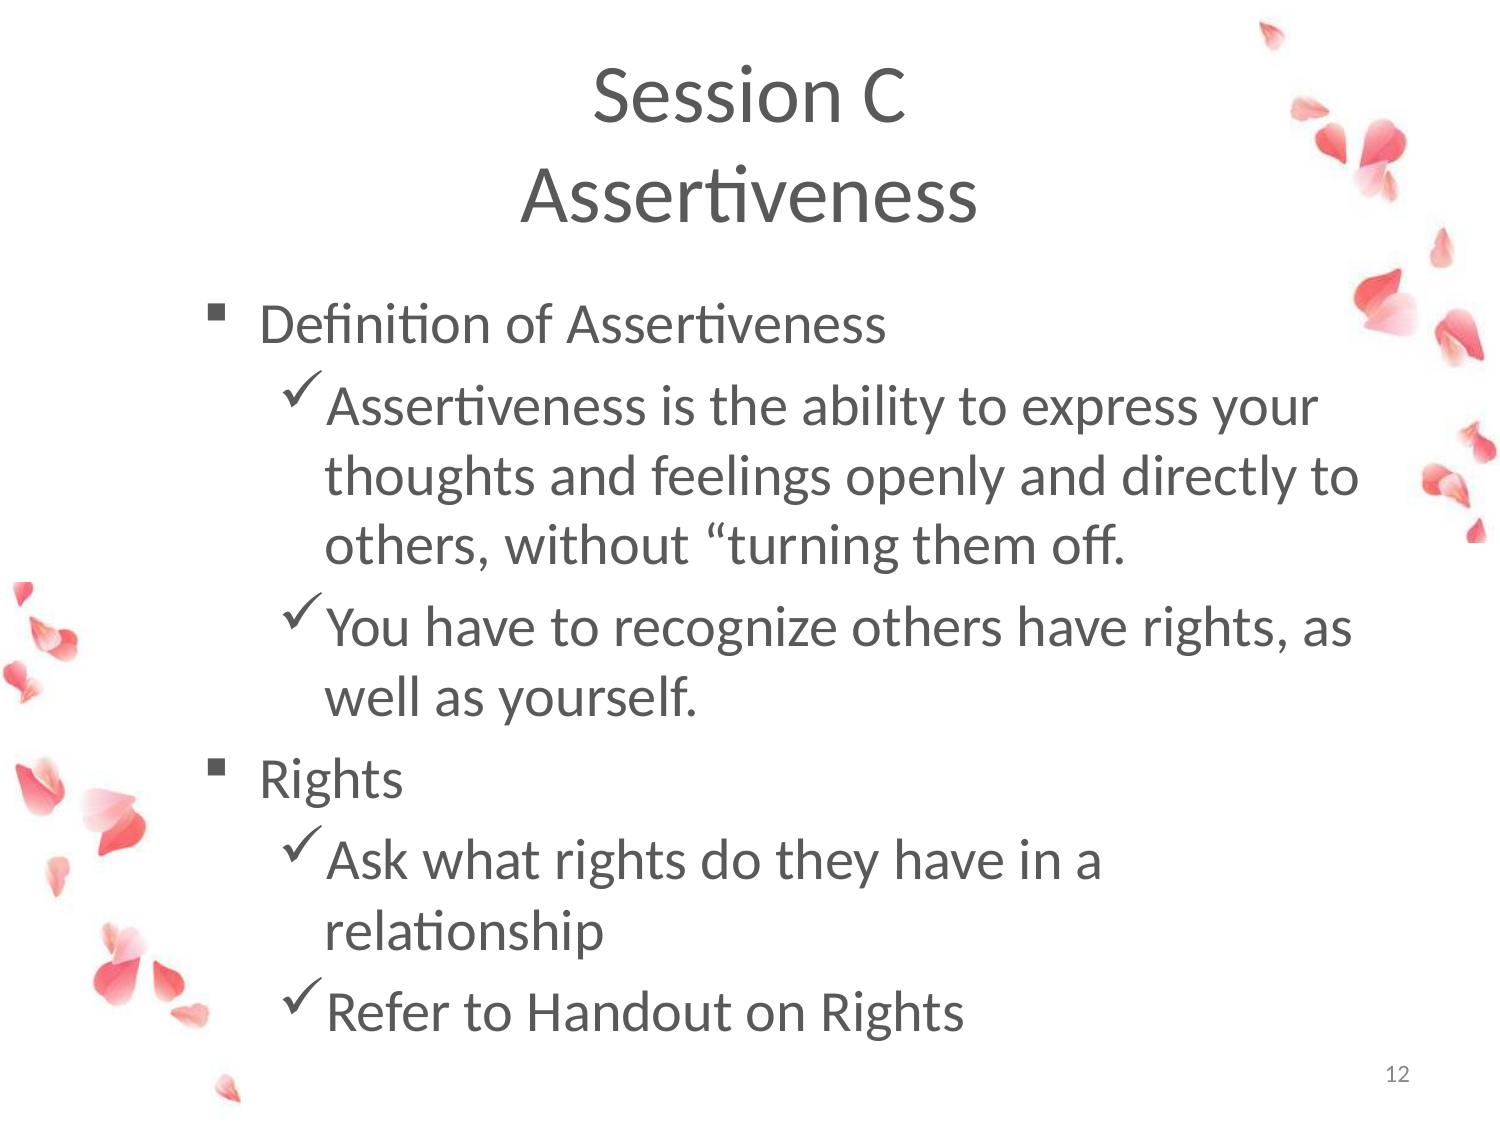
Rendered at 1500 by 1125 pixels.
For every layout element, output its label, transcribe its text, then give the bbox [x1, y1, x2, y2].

list Definition of Assertiveness Assertiveness is the ability to express your thoughts and feelings openly and directly to others, without “turning them off. You have to recognize others have rights, as well as yourself. Rights Ask what rights do they have in a relationship Refer to Handout on Rights [188, 277, 1388, 1100]
title Session C Assertiveness [75, 45, 1253, 233]
slide_number 12 [1074, 1042, 1425, 1103]
picture [1258, 0, 1500, 543]
picture [0, 582, 242, 1125]
